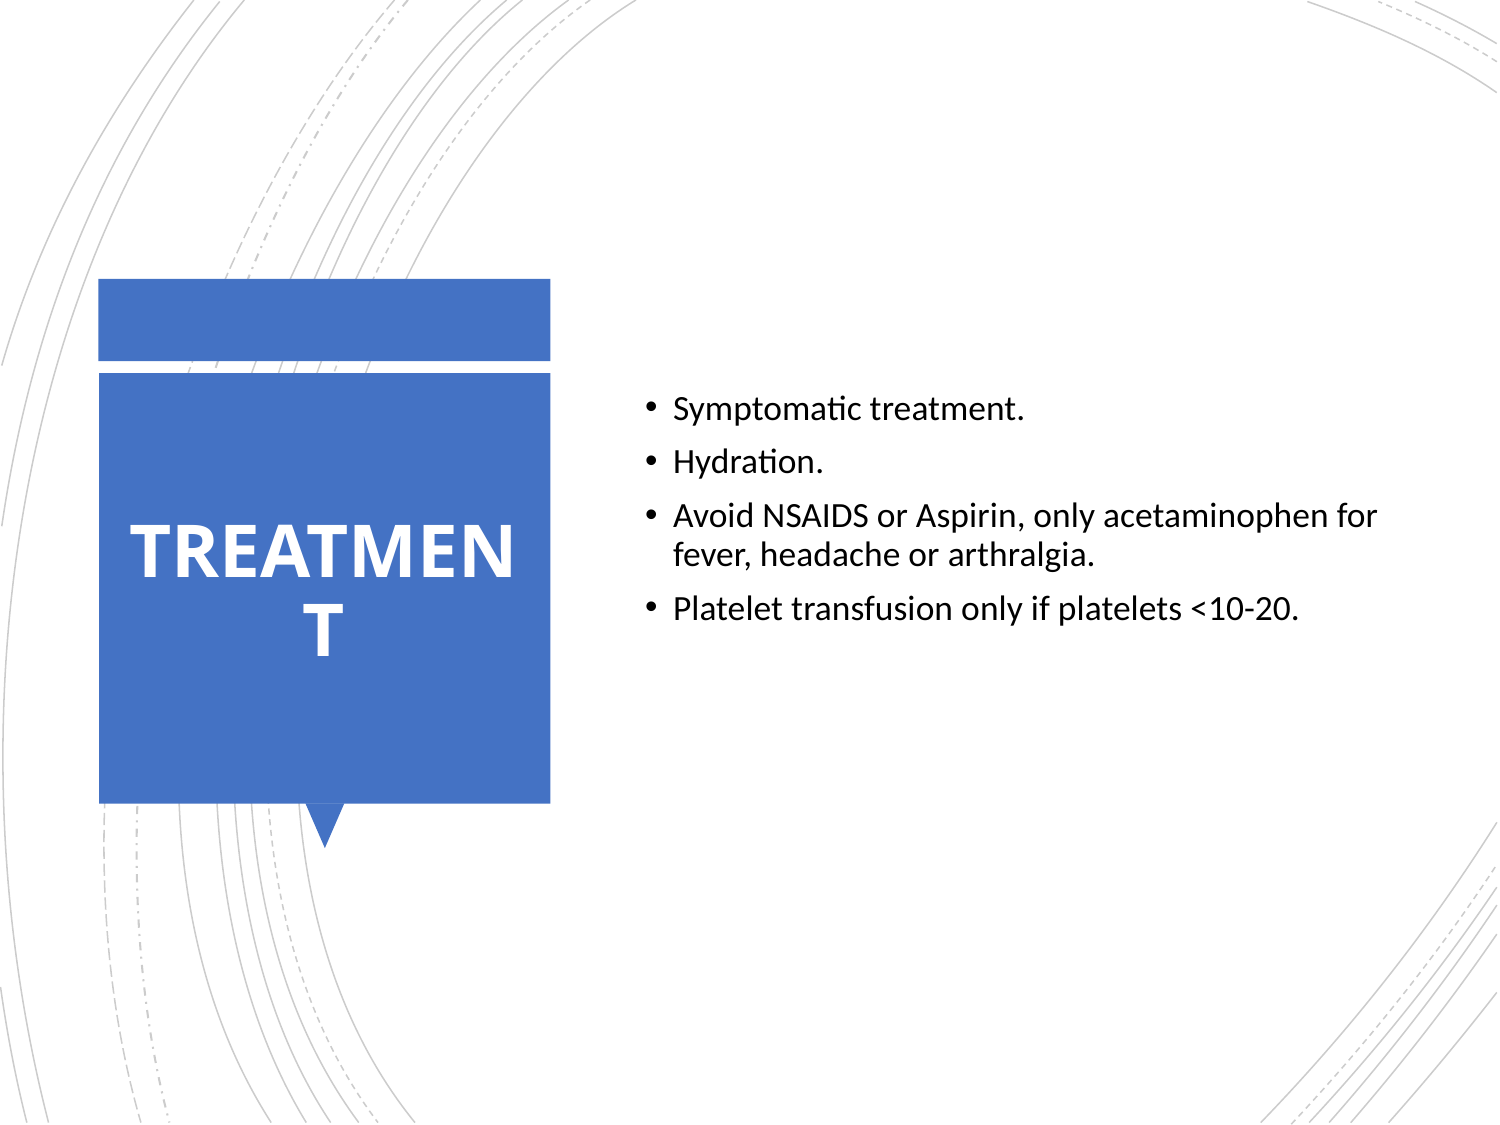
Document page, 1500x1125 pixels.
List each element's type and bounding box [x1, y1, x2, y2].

text_box [0, 0, 1497, 1125]
text_box [98, 278, 551, 849]
